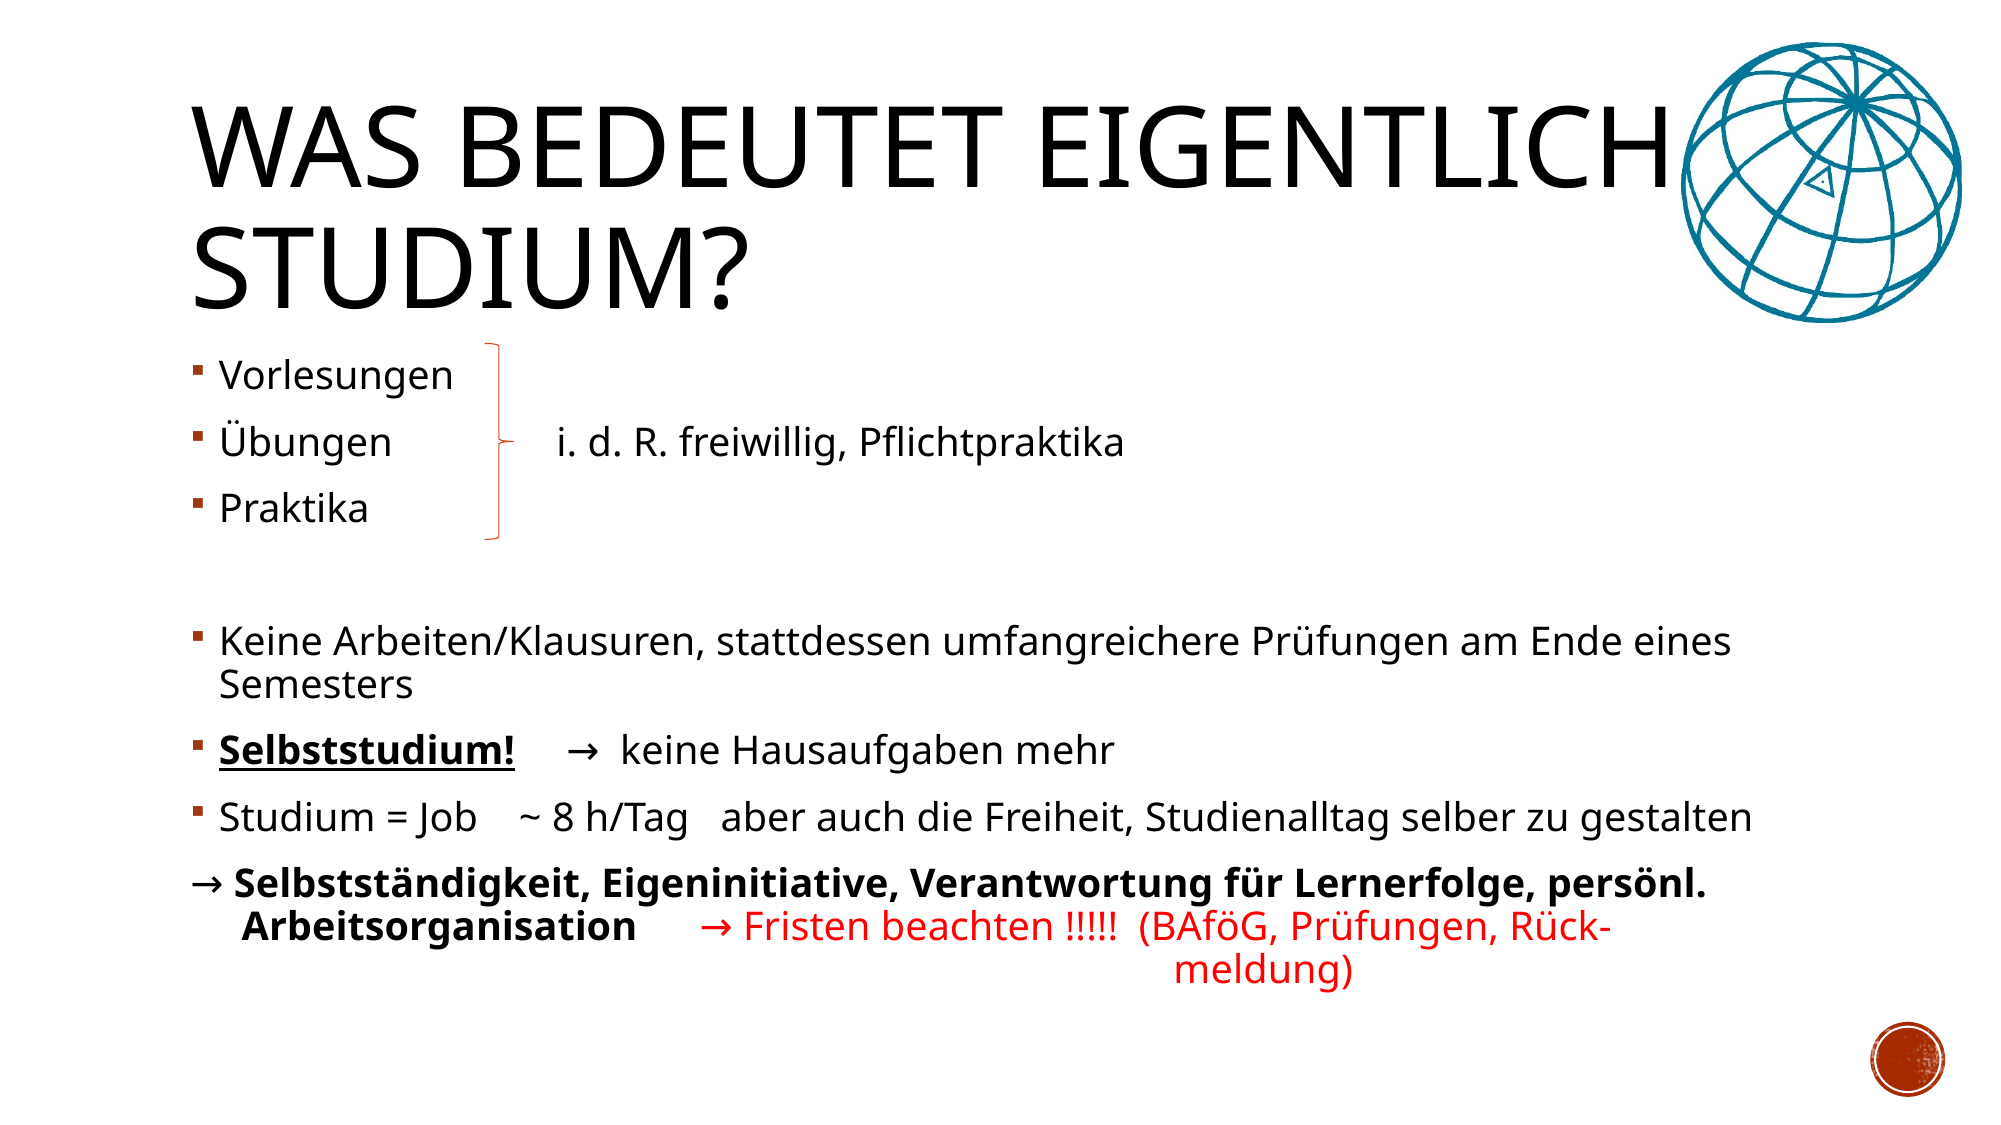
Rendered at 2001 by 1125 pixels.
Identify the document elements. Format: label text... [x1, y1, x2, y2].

picture [1819, 42, 1962, 160]
picture [1751, 51, 1814, 72]
text_box [484, 342, 514, 540]
picture [1826, 166, 1846, 234]
picture [1872, 110, 1916, 147]
picture [1745, 74, 1790, 79]
picture [1841, 203, 1962, 323]
picture [1838, 171, 1890, 238]
picture [1858, 62, 1882, 95]
picture [1894, 71, 1953, 153]
picture [1826, 109, 1848, 137]
picture [1826, 102, 1843, 111]
picture [1886, 158, 1934, 233]
picture [1802, 63, 1846, 93]
picture [1826, 90, 1841, 99]
picture [1889, 215, 1938, 286]
title Was bedeutet eigentlich Studium? [175, 79, 1826, 344]
list Vorlesungen Übungen i. d. R. freiwillig, Pflichtpraktika Praktika Keine Arbeiten/Klausuren, stattdessen umfangreichere Prüfungen am Ende eines Semesters Selbststudium! → keine Hausaufgaben mehr Studium = Job ~ 8 h/Tag aber auch die Freiheit, Studienalltag selber zu gestalten → Selbstständigkeit, Eigeninitiative, Verantwortung für Lernerfolge, persönl. Arbeitsorganisation → Fristen beachten !!!!! (BAföG, Prüfungen, Rück- meldung) [175, 348, 1826, 1013]
picture [1879, 281, 1914, 305]
picture [1826, 240, 1891, 294]
picture [1826, 295, 1878, 318]
picture [1866, 76, 1904, 98]
picture [1827, 60, 1855, 93]
picture [1871, 99, 1917, 121]
picture [1806, 47, 1851, 57]
picture [1826, 239, 1831, 257]
picture [1940, 178, 1958, 244]
picture [1681, 42, 1810, 79]
picture [1826, 171, 1830, 192]
picture [1866, 115, 1904, 164]
picture [1852, 114, 1879, 168]
picture [1855, 52, 1890, 69]
picture [1912, 132, 1953, 203]
picture [1826, 113, 1853, 165]
